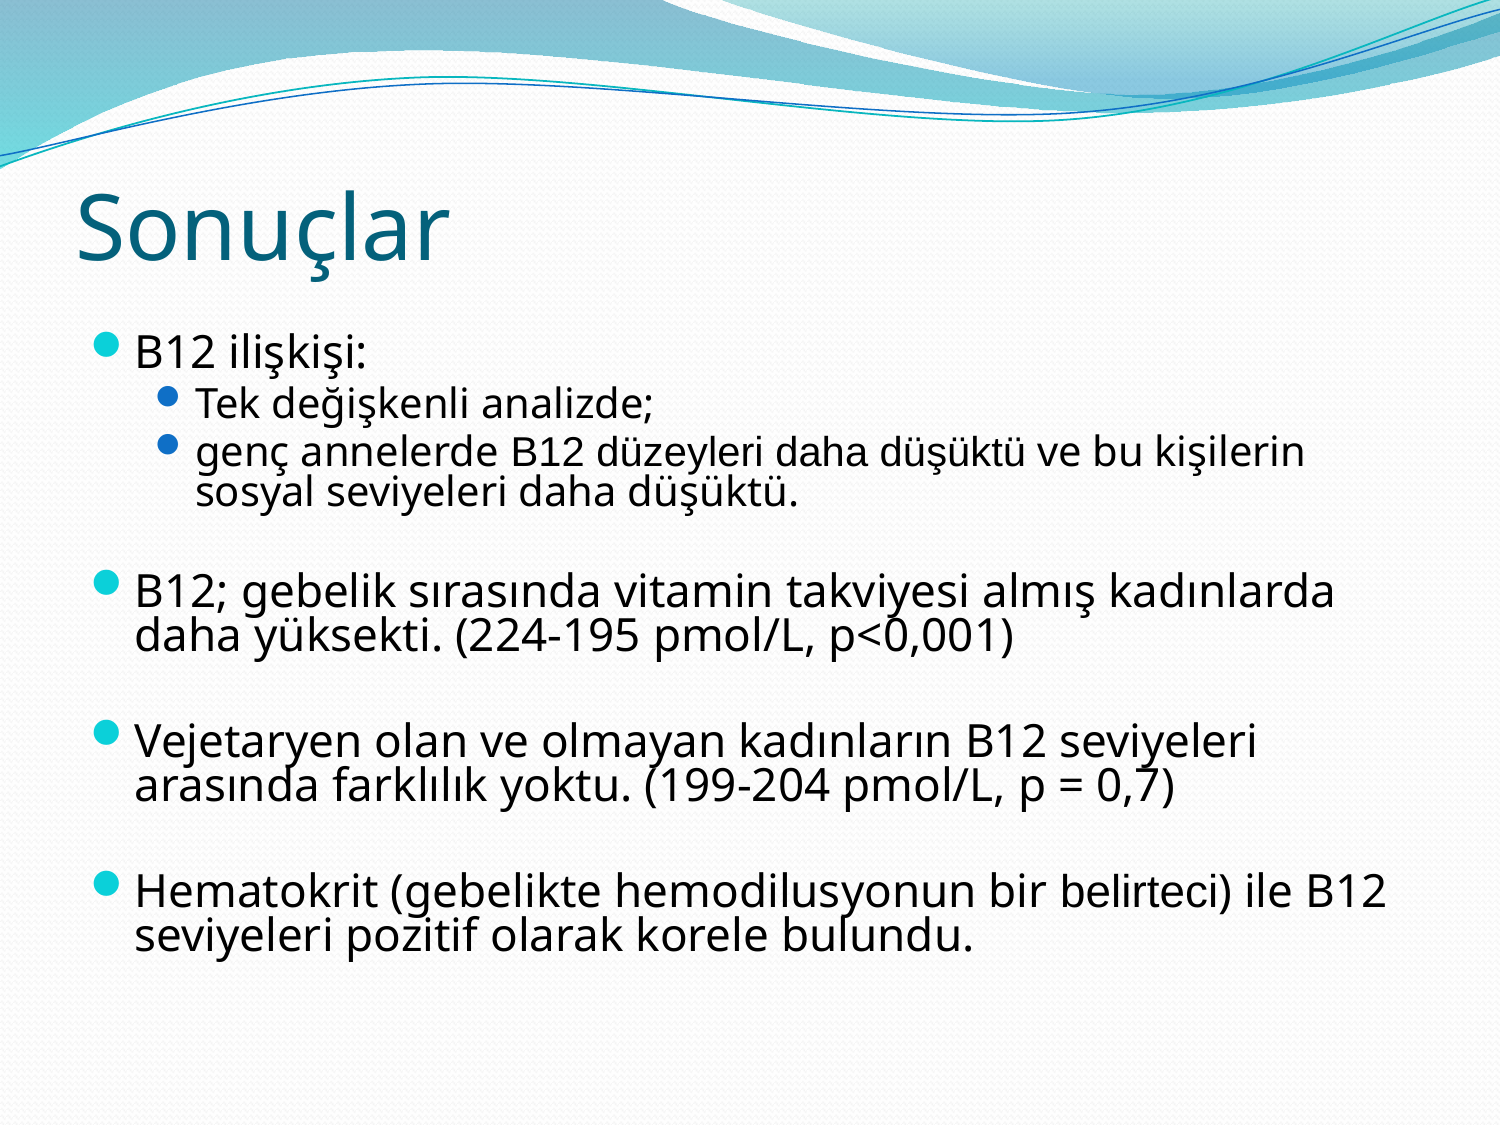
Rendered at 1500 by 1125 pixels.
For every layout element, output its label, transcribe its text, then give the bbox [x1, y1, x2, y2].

title Sonuçlar [74, 148, 1426, 280]
list B12 ilişkişi: Tek değişkenli analizde; genç annelerde B12 düzeyleri daha düşüktü ve bu kişilerin sosyal seviyeleri daha düşüktü. B12; gebelik sırasında vitamin takviyesi almış kadınlarda daha yüksekti. (224-195 pmol/L, p<0,001) Vejetaryen olan ve olmayan kadınların B12 seviyeleri arasında farklılık yoktu. (199-204 pmol/L, p = 0,7) Hematokrit (gebelikte hemodilusyonun bir belirteci) ile B12 seviyeleri pozitif olarak korele bulundu. [74, 326, 1426, 1038]
